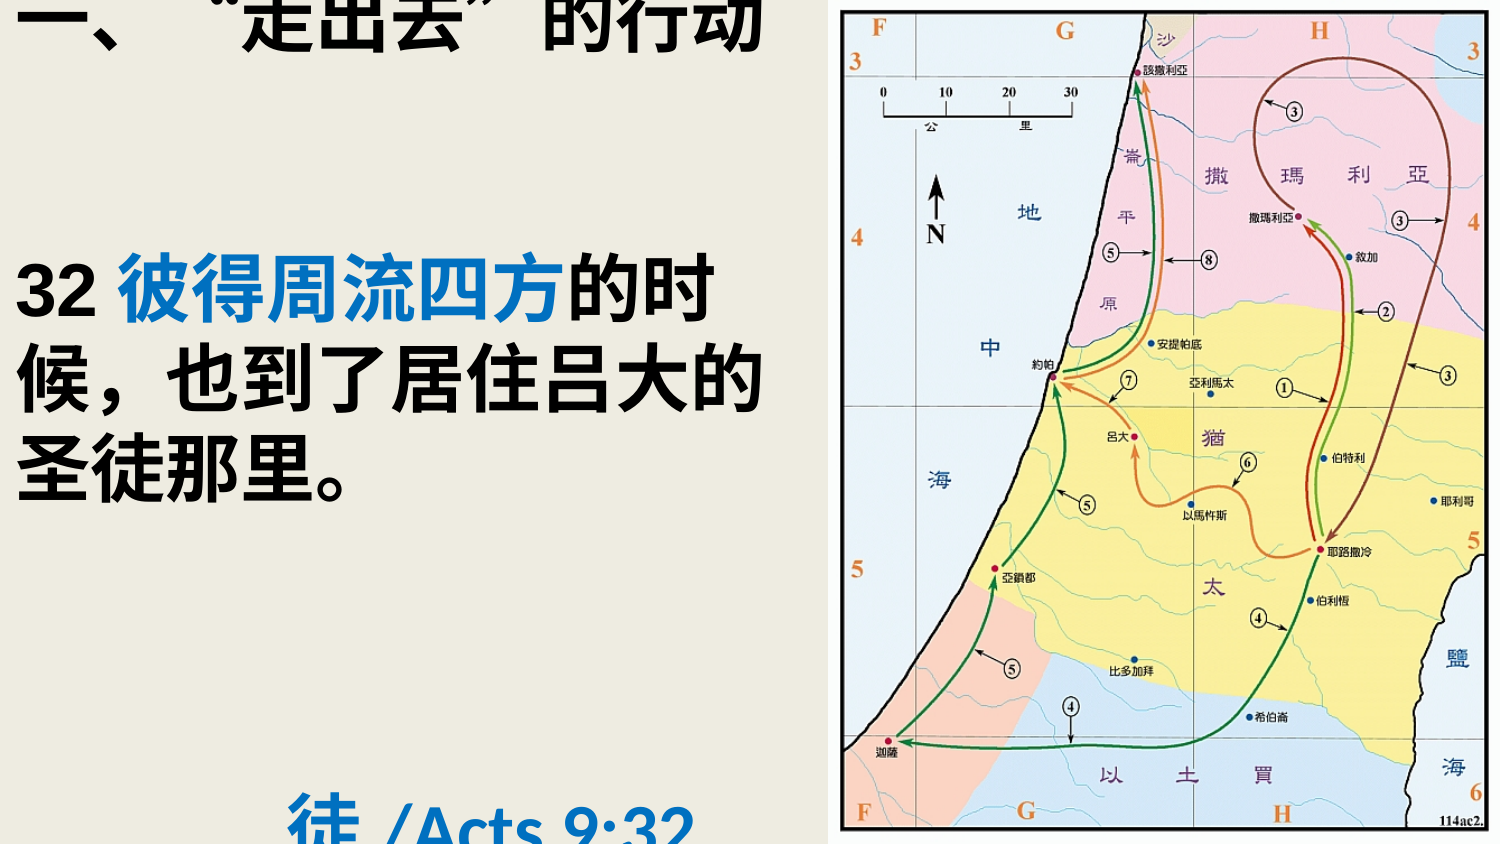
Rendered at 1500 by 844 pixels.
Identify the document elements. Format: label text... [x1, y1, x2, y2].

picture [828, 0, 1500, 844]
title 一、“走出去”的行动 32彼得周流四方的时候，也到了居住吕大的圣徒那里。 徒/Acts 9:32 [0, 0, 826, 844]
